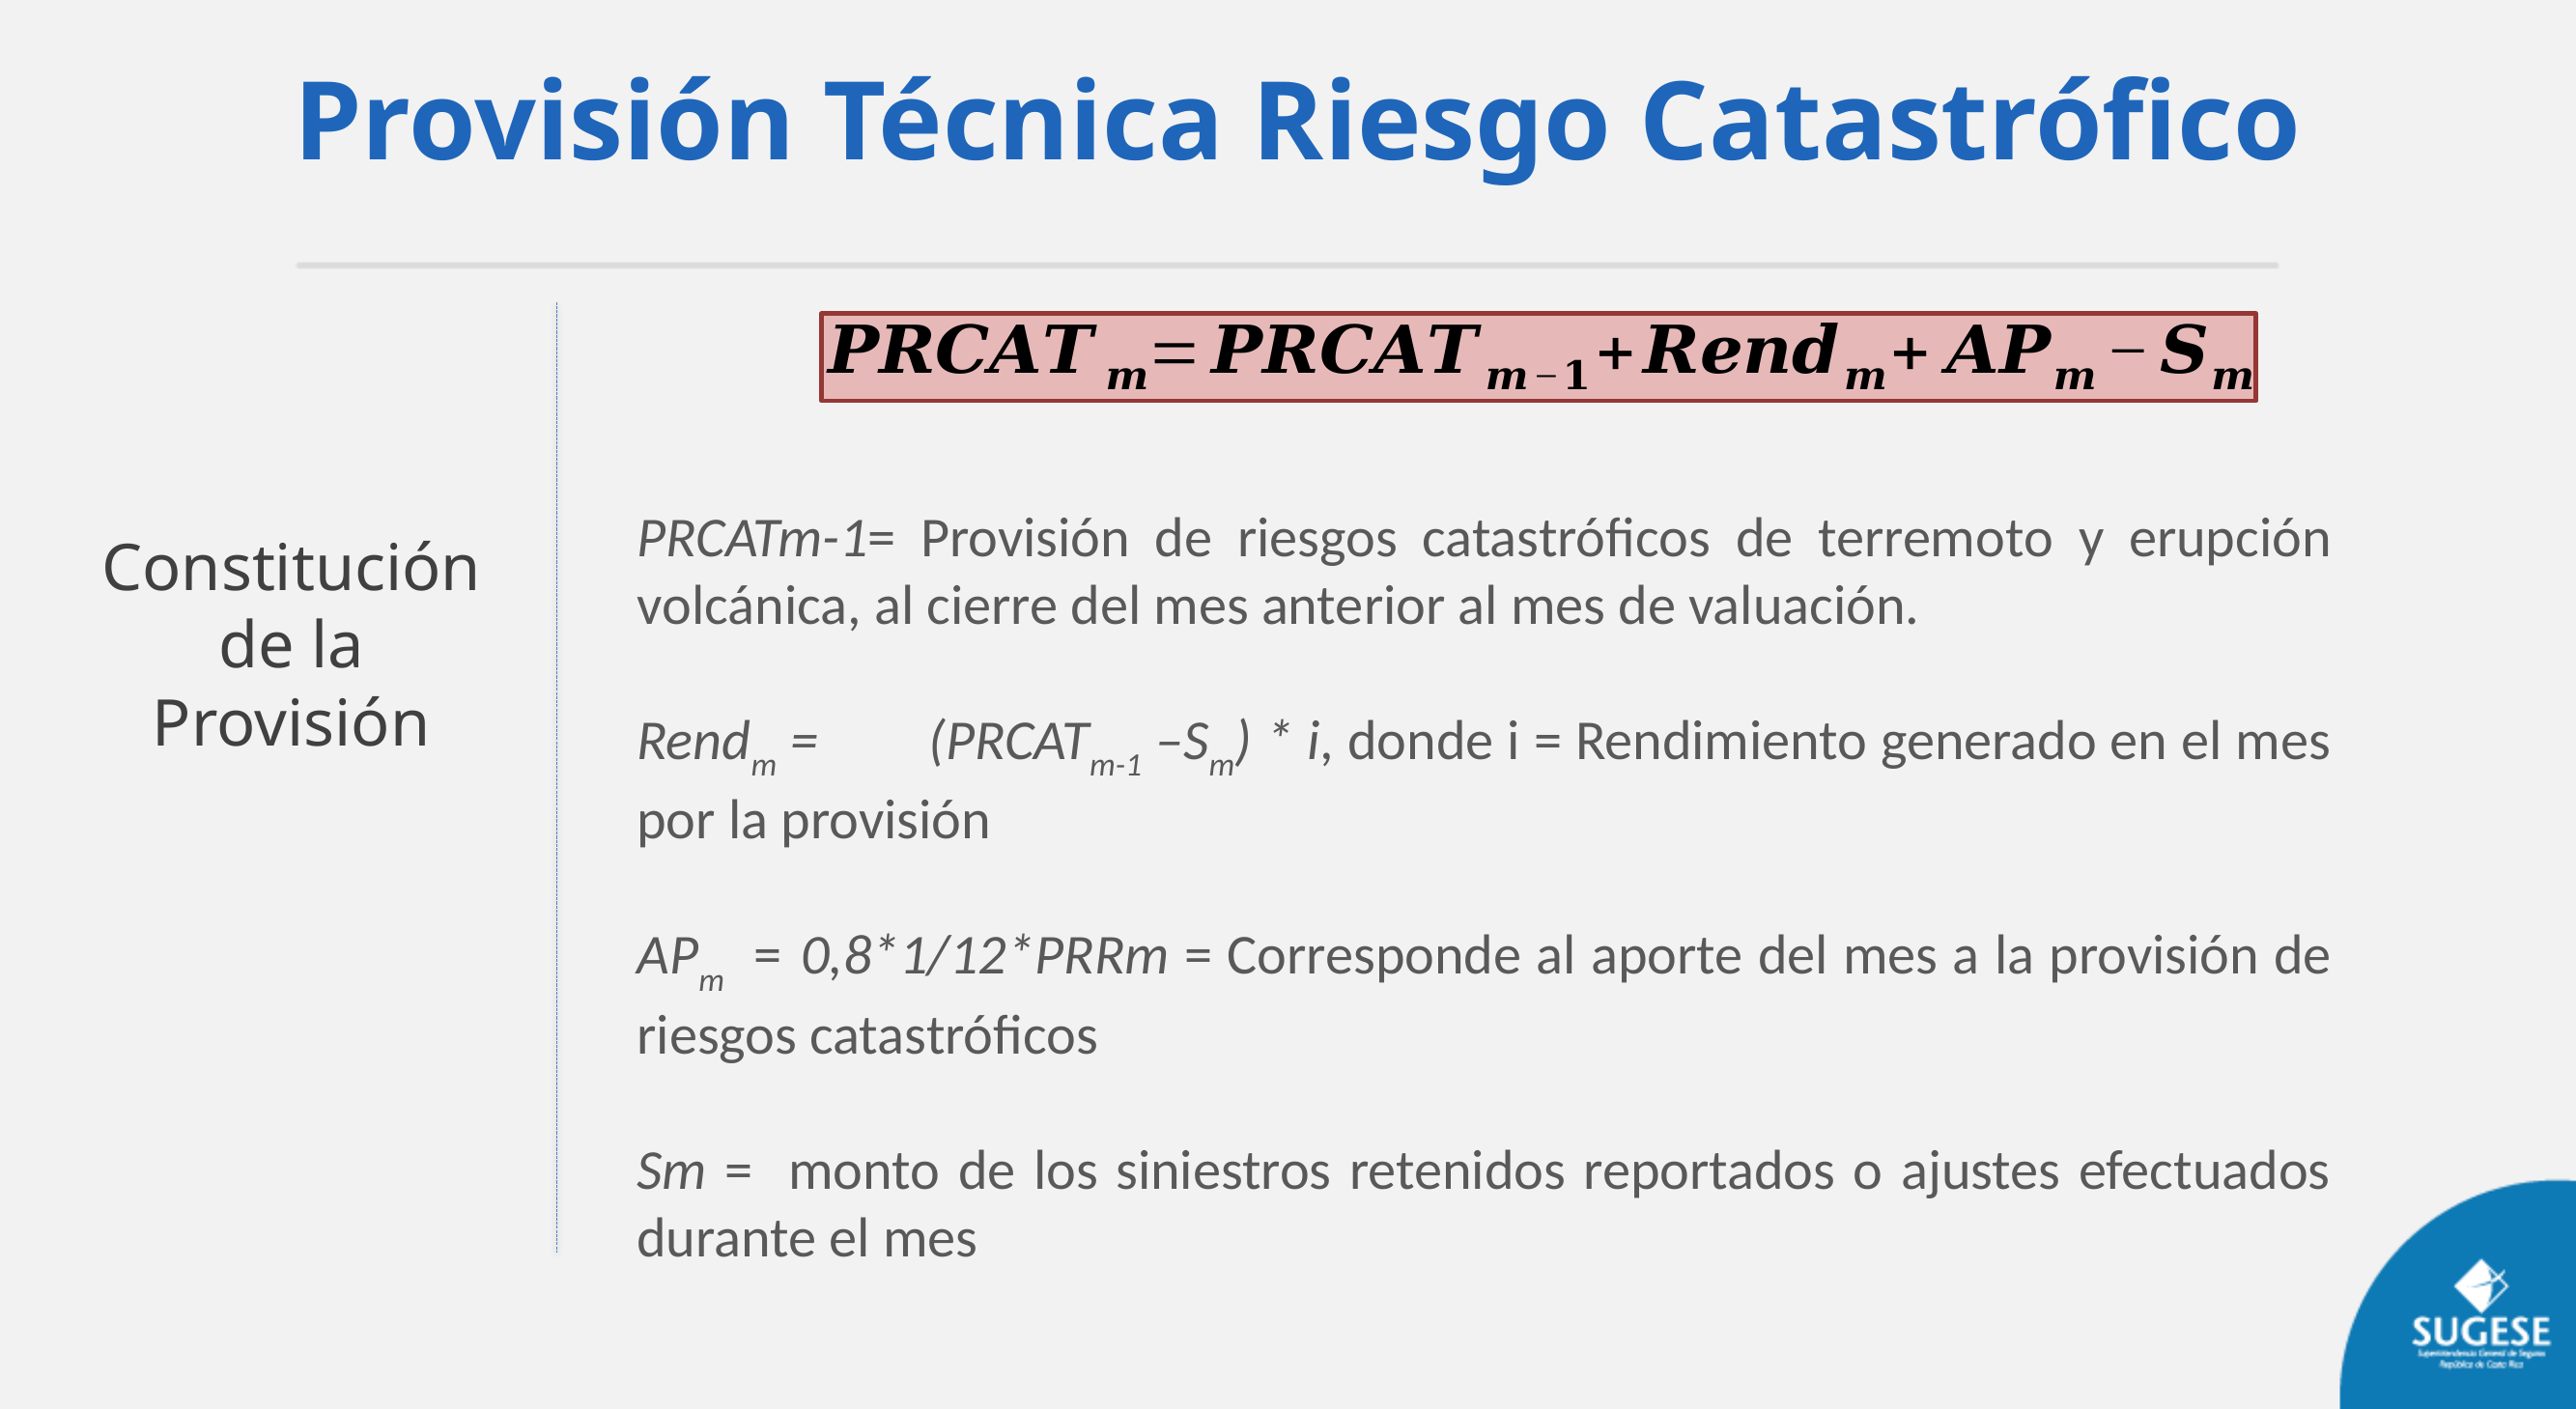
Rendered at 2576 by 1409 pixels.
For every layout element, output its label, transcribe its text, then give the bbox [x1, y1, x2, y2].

list Constitución de la Provisión [51, 334, 532, 1267]
picture [0, 0, 2576, 1409]
text_box [622, 301, 2235, 406]
text_box [917, 809, 922, 834]
title Provisión Técnica Riesgo Catastrófico [123, 31, 2474, 202]
text_box PRCATm-1= Provisión de riesgos catastróficos de terremoto y erupción volcánica, al cierre del mes anterior al mes de valuación. Rendm = (PRCATm-1 –Sm) * i, donde i = Rendimiento generado en el mes por la provisión APm = 0,8*1/12*PRRm = Corresponde al aporte del mes a la provisión de riesgos catastróficos Sm = monto de los siniestros retenidos reportados o ajustes efectuados durante el mes [622, 493, 2346, 1276]
